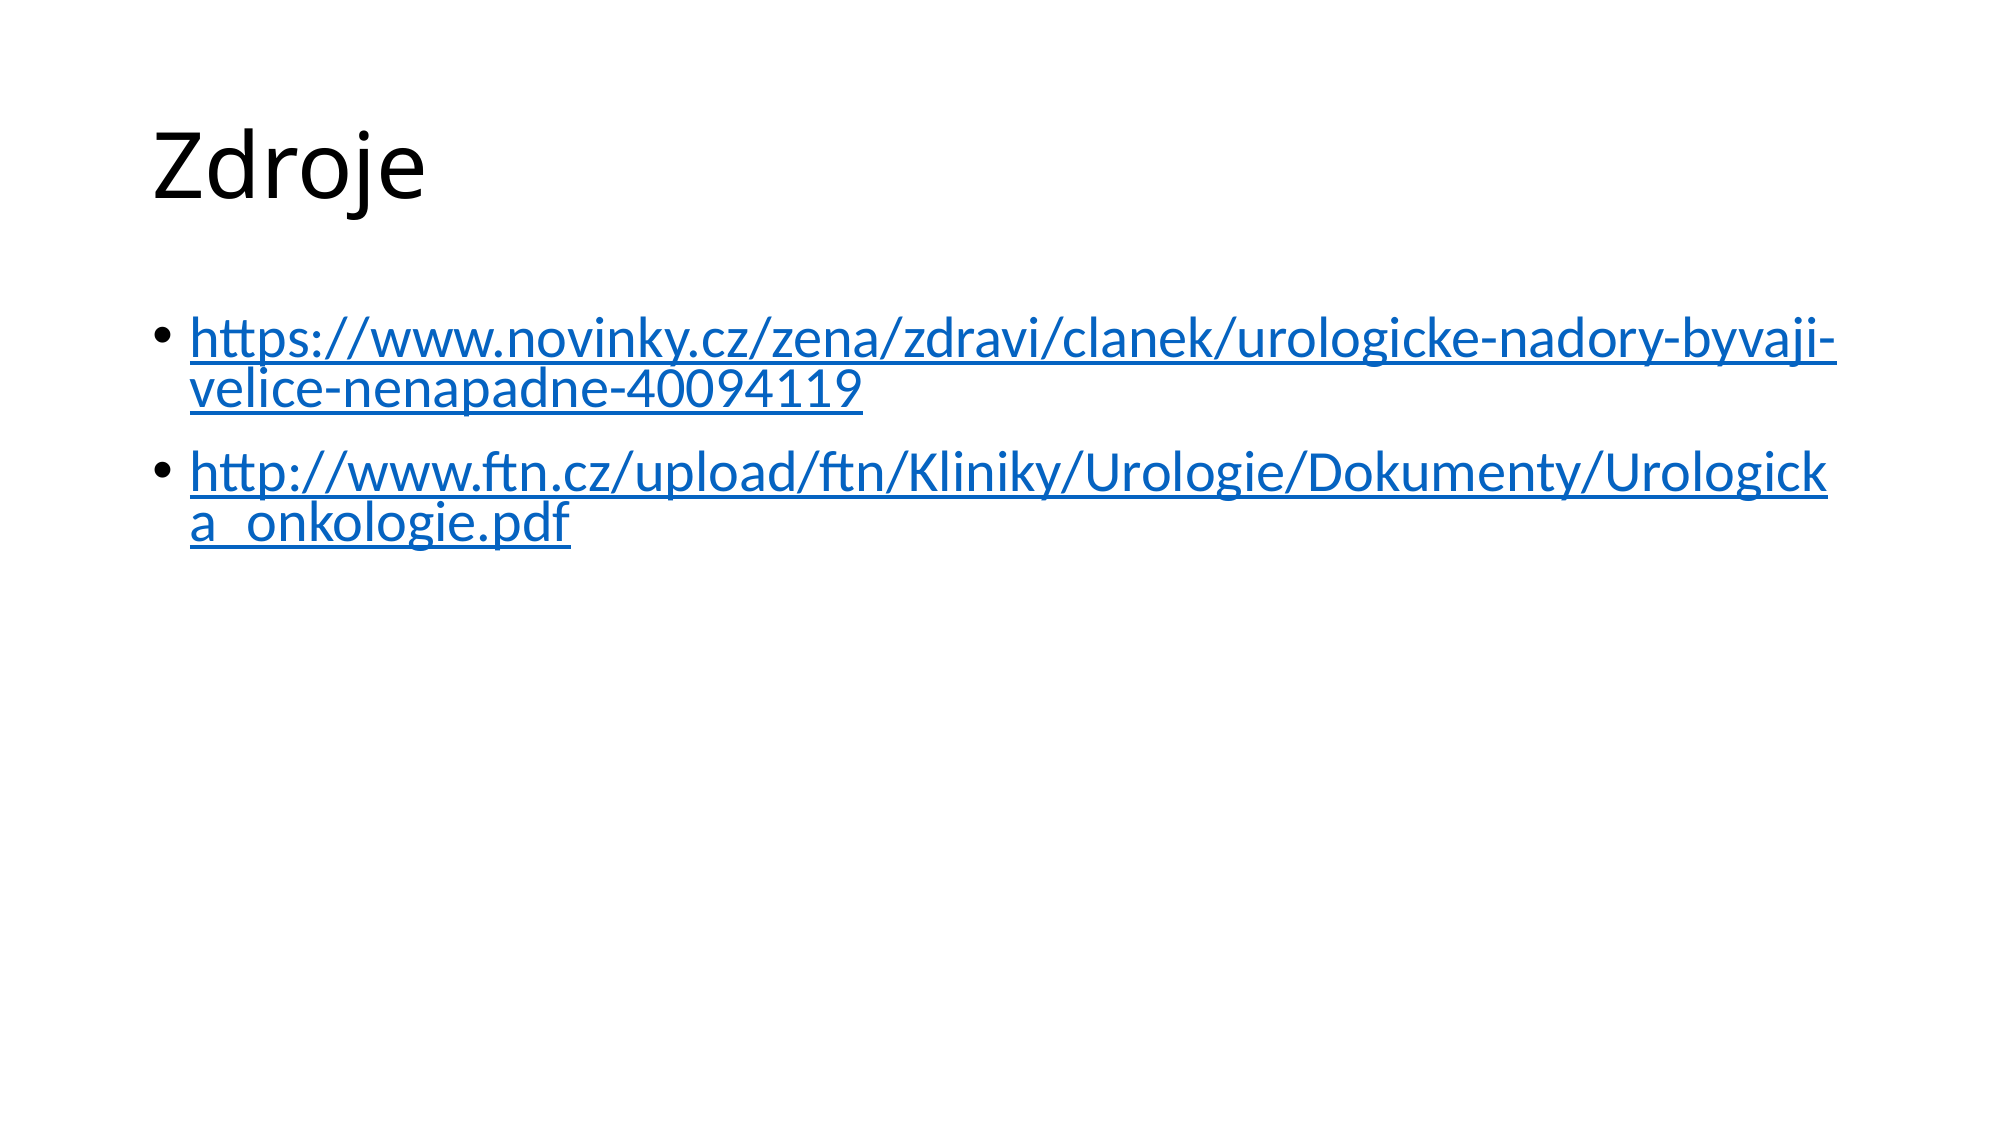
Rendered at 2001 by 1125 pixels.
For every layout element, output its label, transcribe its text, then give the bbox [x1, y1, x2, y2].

list https://www.novinky.cz/zena/zdravi/clanek/urologicke-nadory-byvaji-velice-nenapadne-40094119 http://www.ftn.cz/upload/ftn/Kliniky/Urologie/Dokumenty/Urologicka_onkologie.pdf [137, 299, 1863, 1014]
title Zdroje [137, 59, 1863, 278]
